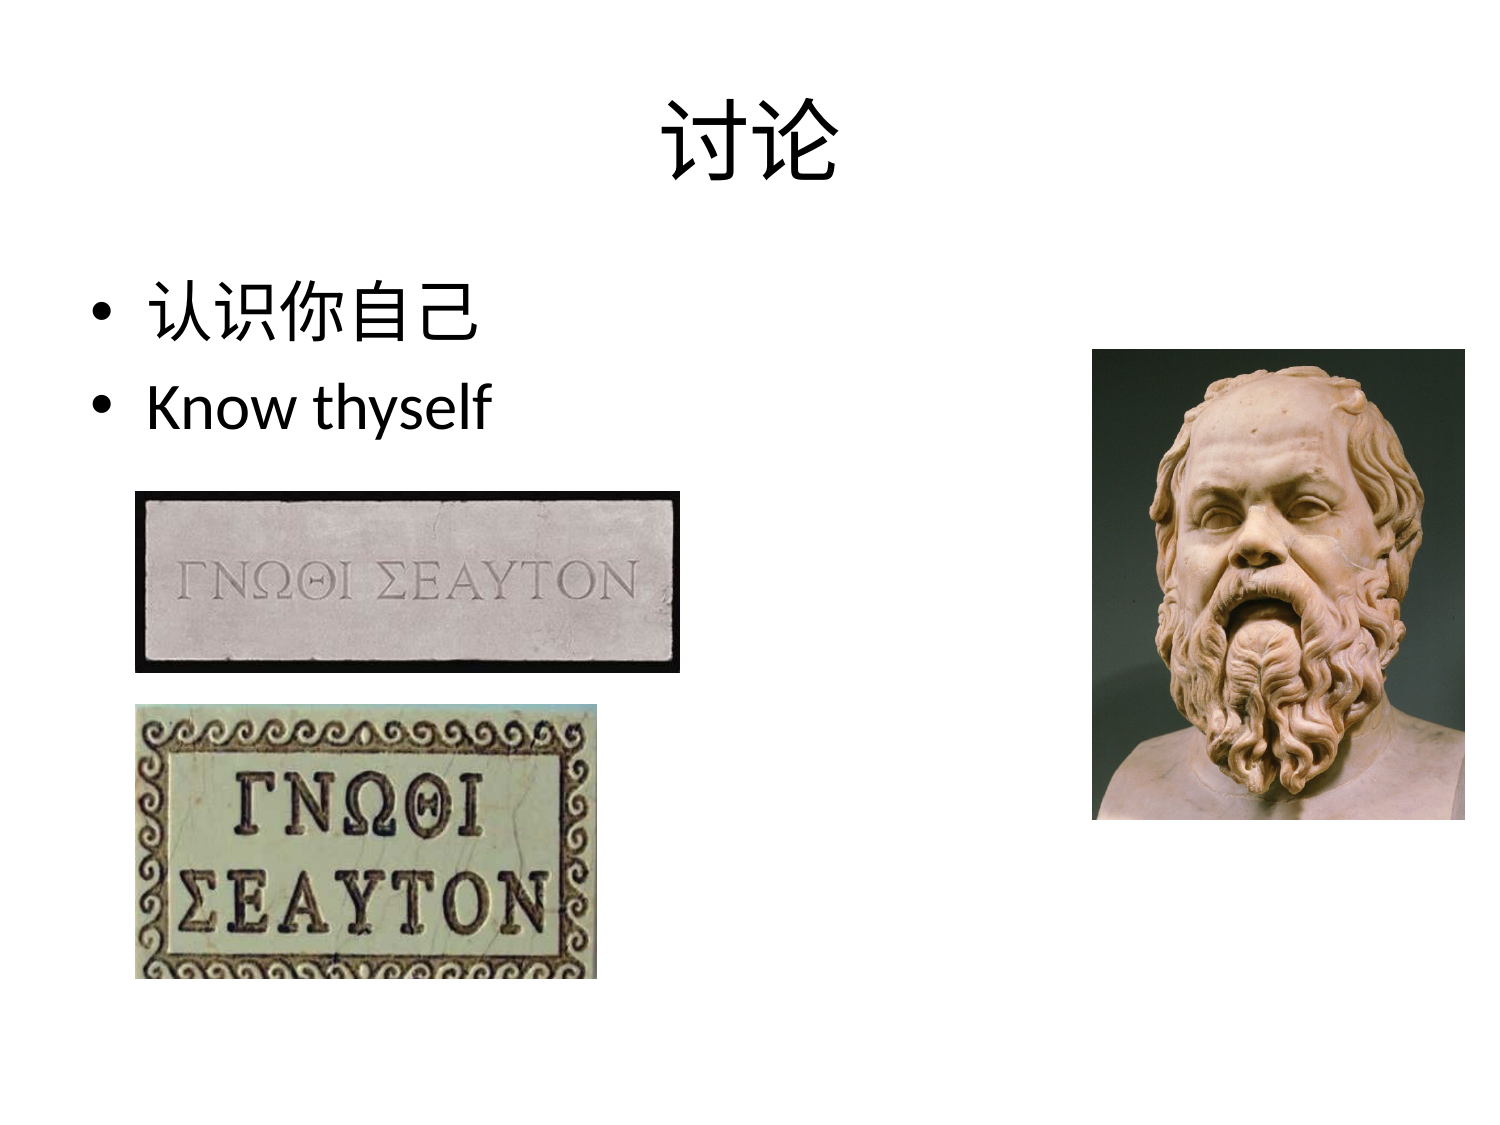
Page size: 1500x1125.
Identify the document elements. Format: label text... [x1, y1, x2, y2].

title 讨论 [75, 45, 1425, 233]
picture [135, 491, 680, 673]
picture [1092, 349, 1465, 820]
picture [135, 703, 597, 979]
list 认识你自己 Know thyself [75, 262, 1425, 1005]
